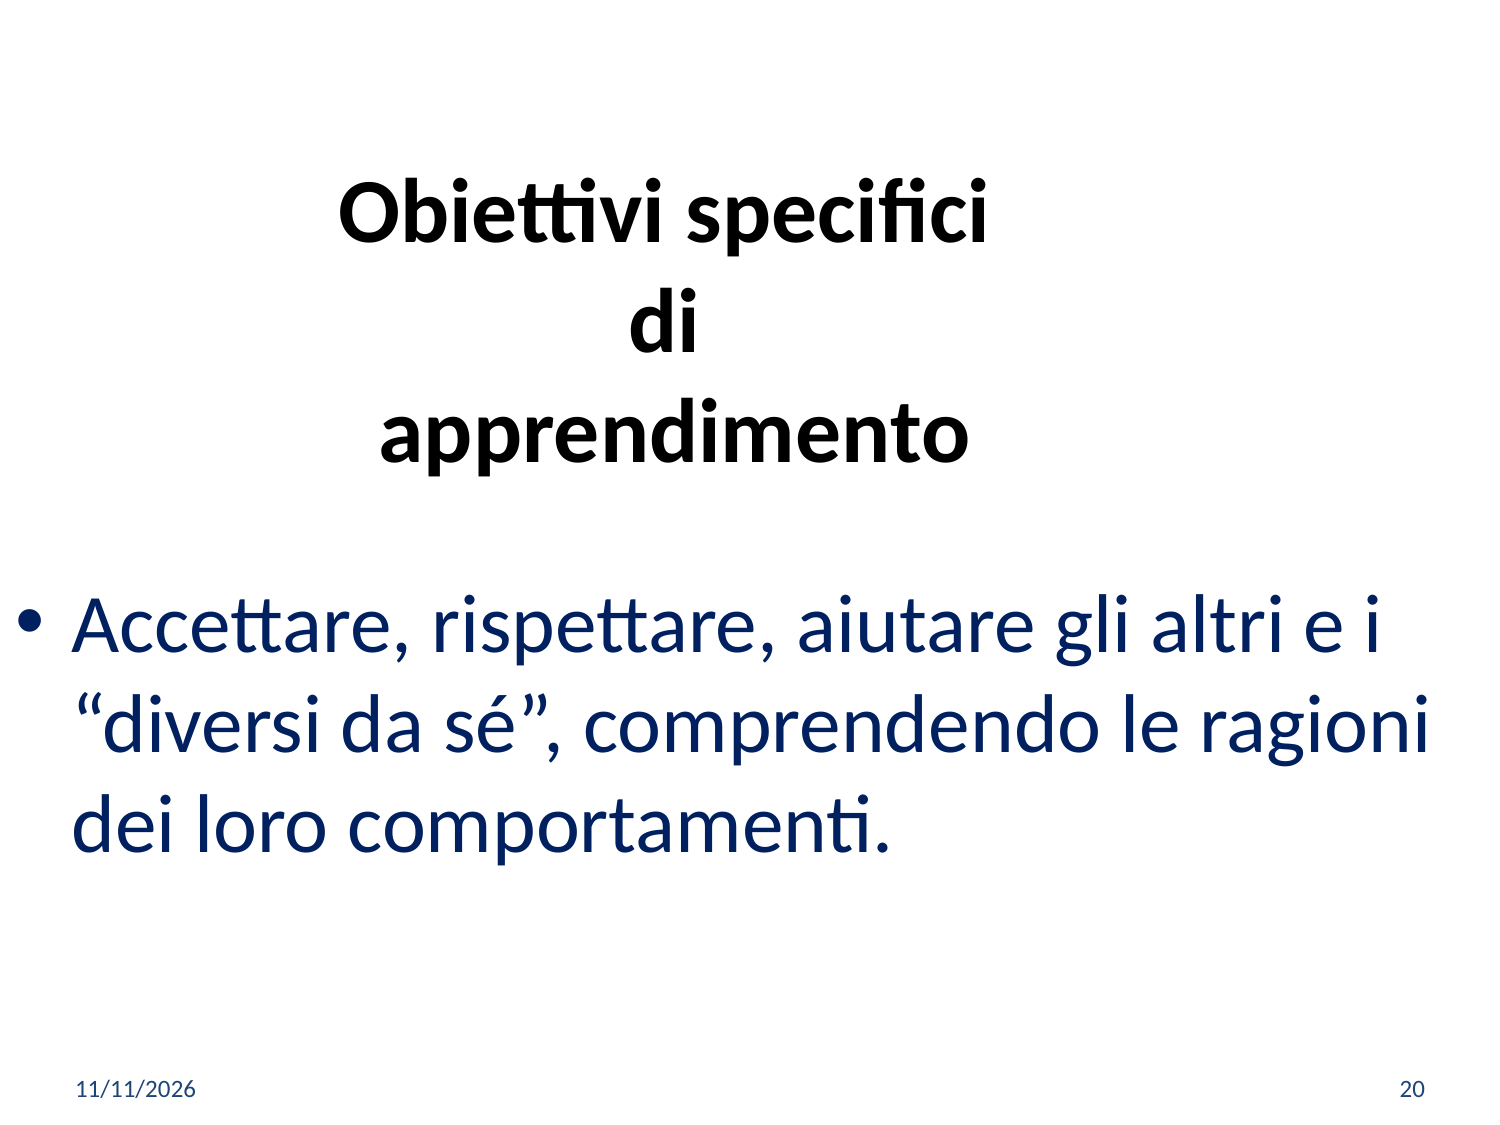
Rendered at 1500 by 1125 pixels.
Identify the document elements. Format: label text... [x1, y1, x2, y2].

title Obiettivi specifici di apprendimento [0, 115, 1350, 445]
text_box 20 [1299, 1042, 1425, 1103]
list Accettare, rispettare, aiutare gli altri e i “diversi da sé”, comprendendo le ragioni dei loro comportamenti. [0, 445, 1500, 1125]
text_box 02/02/2016 [75, 1042, 425, 1103]
